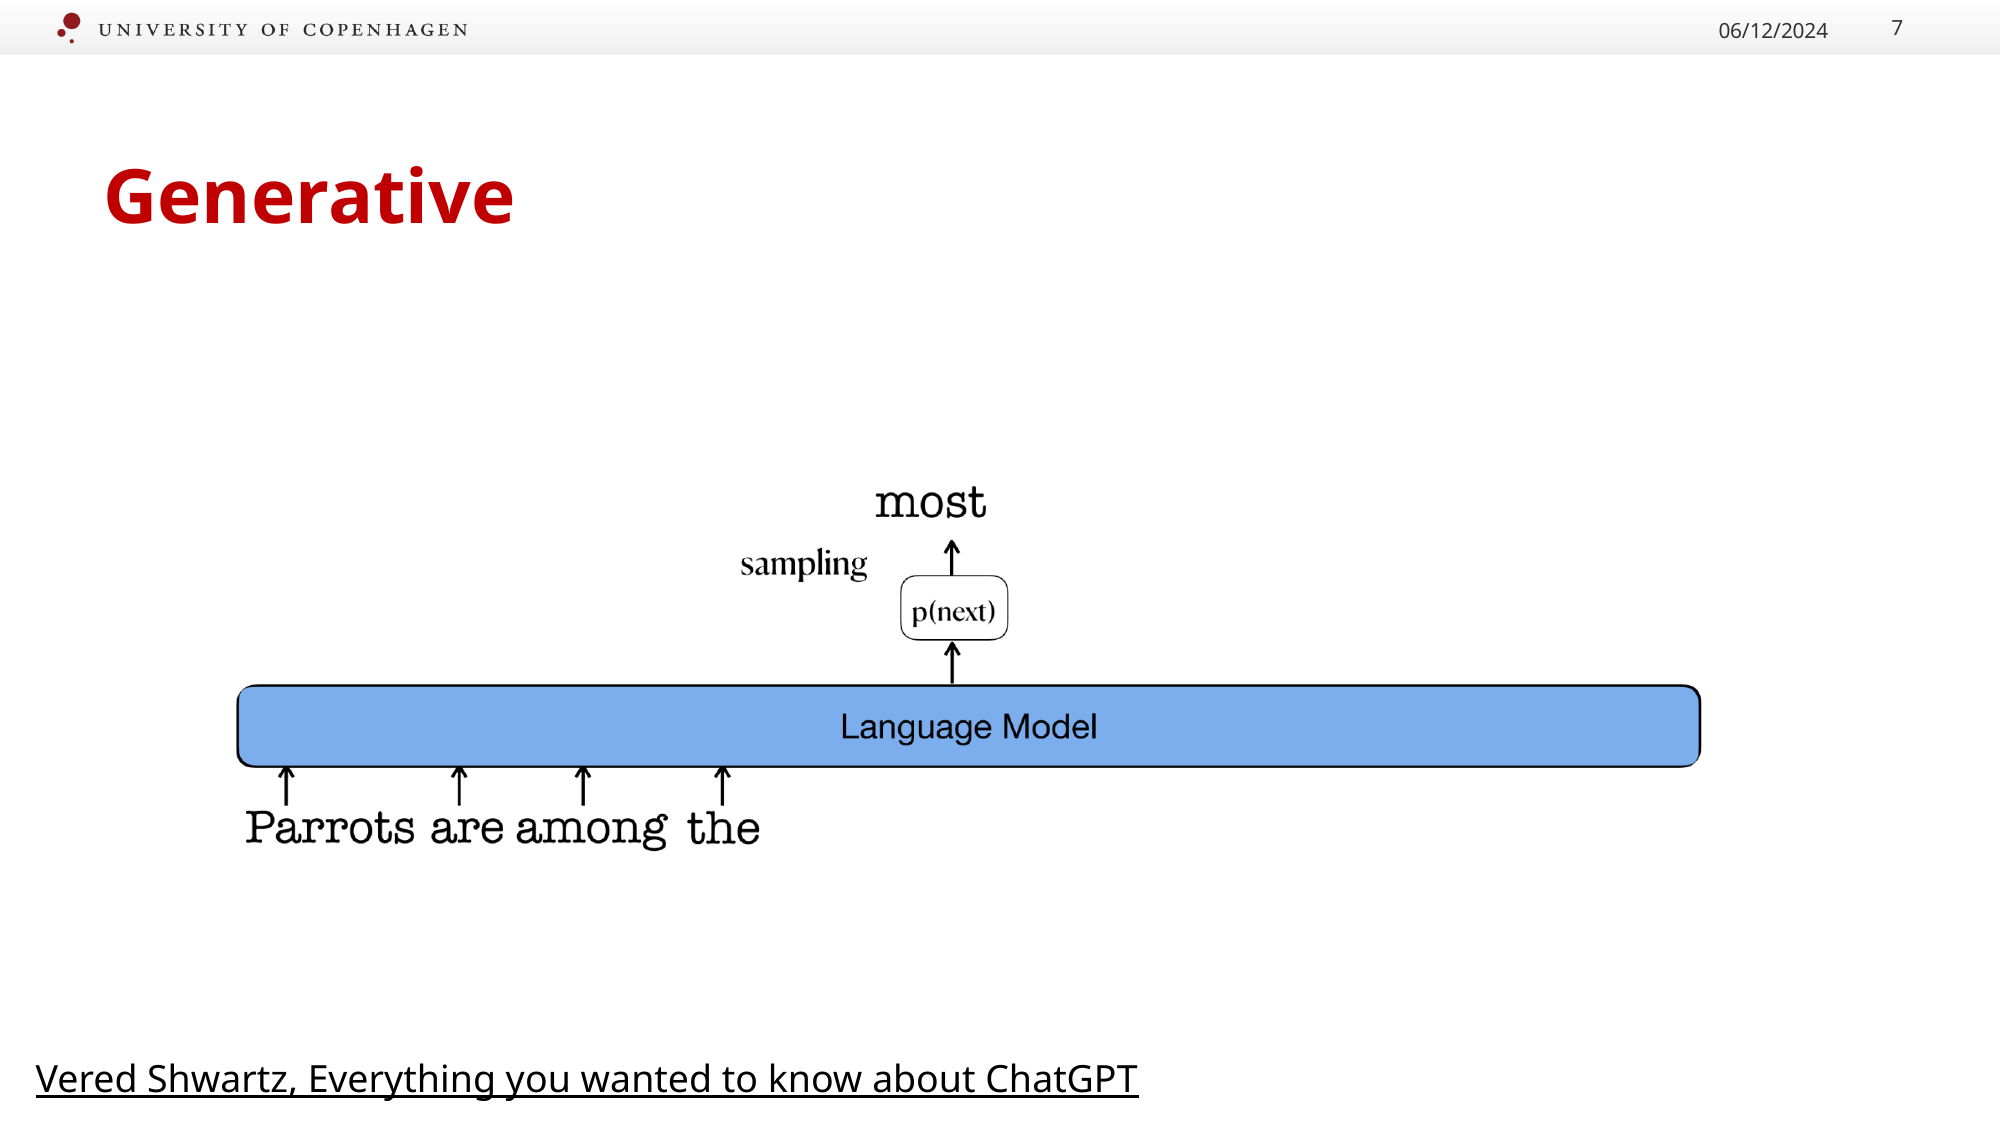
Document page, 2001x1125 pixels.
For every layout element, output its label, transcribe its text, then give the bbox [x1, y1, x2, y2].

text_box Generative [88, 140, 555, 246]
slide_number 7 [1840, 14, 1904, 43]
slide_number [1694, 14, 1829, 43]
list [96, 257, 1800, 1119]
picture [92, 15, 475, 42]
text_box Vered Shwartz, Everything you wanted to know about ChatGPT [35, 1054, 96, 1106]
